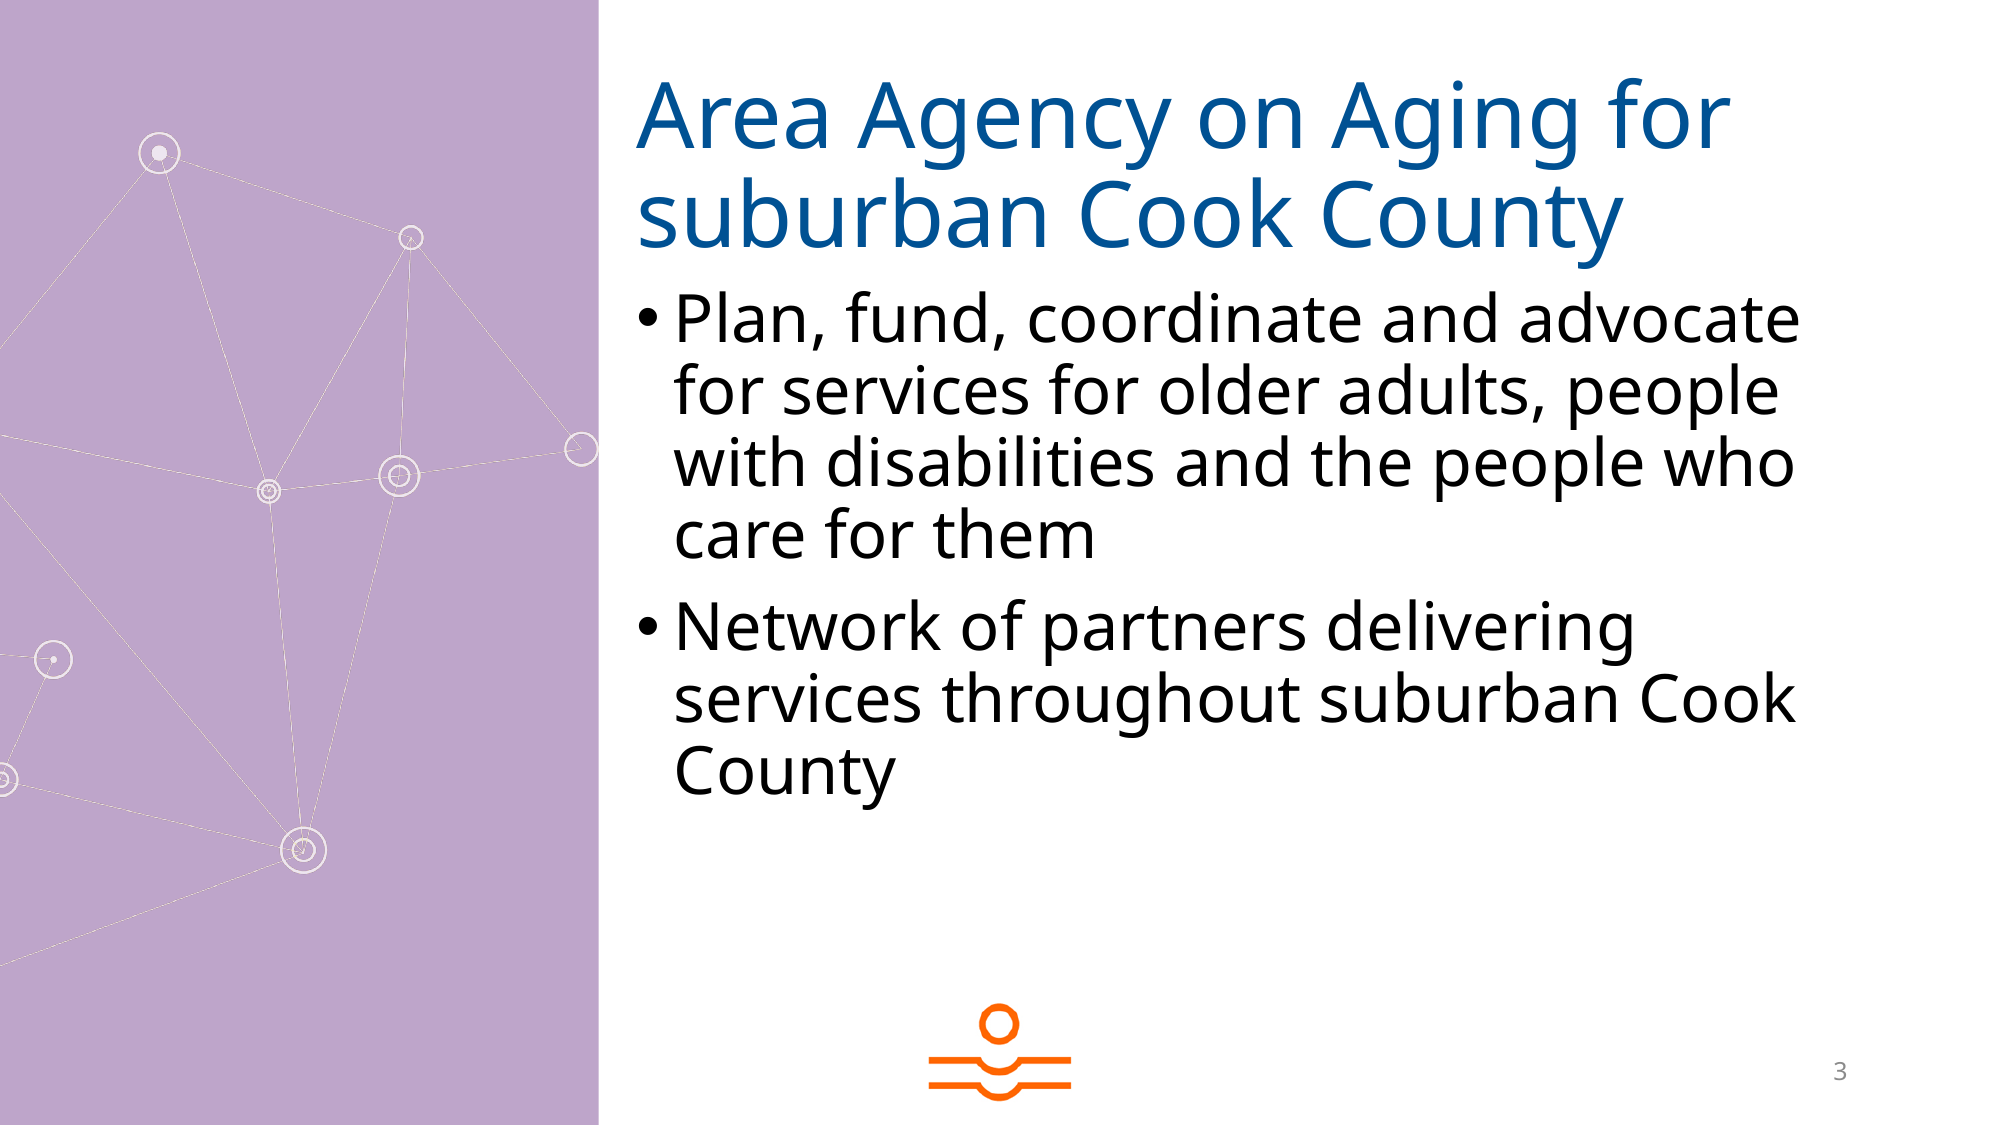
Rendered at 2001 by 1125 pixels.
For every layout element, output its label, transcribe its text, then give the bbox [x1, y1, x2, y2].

picture [928, 1002, 1072, 1103]
title Area Agency on Aging for suburban Cook County [621, 59, 1863, 277]
list Plan, fund, coordinate and advocate for services for older adults, people with disabilities and the people who care for them Network of partners delivering services throughout suburban Cook County [621, 277, 1863, 962]
slide_number 3 [1412, 1042, 1863, 1103]
